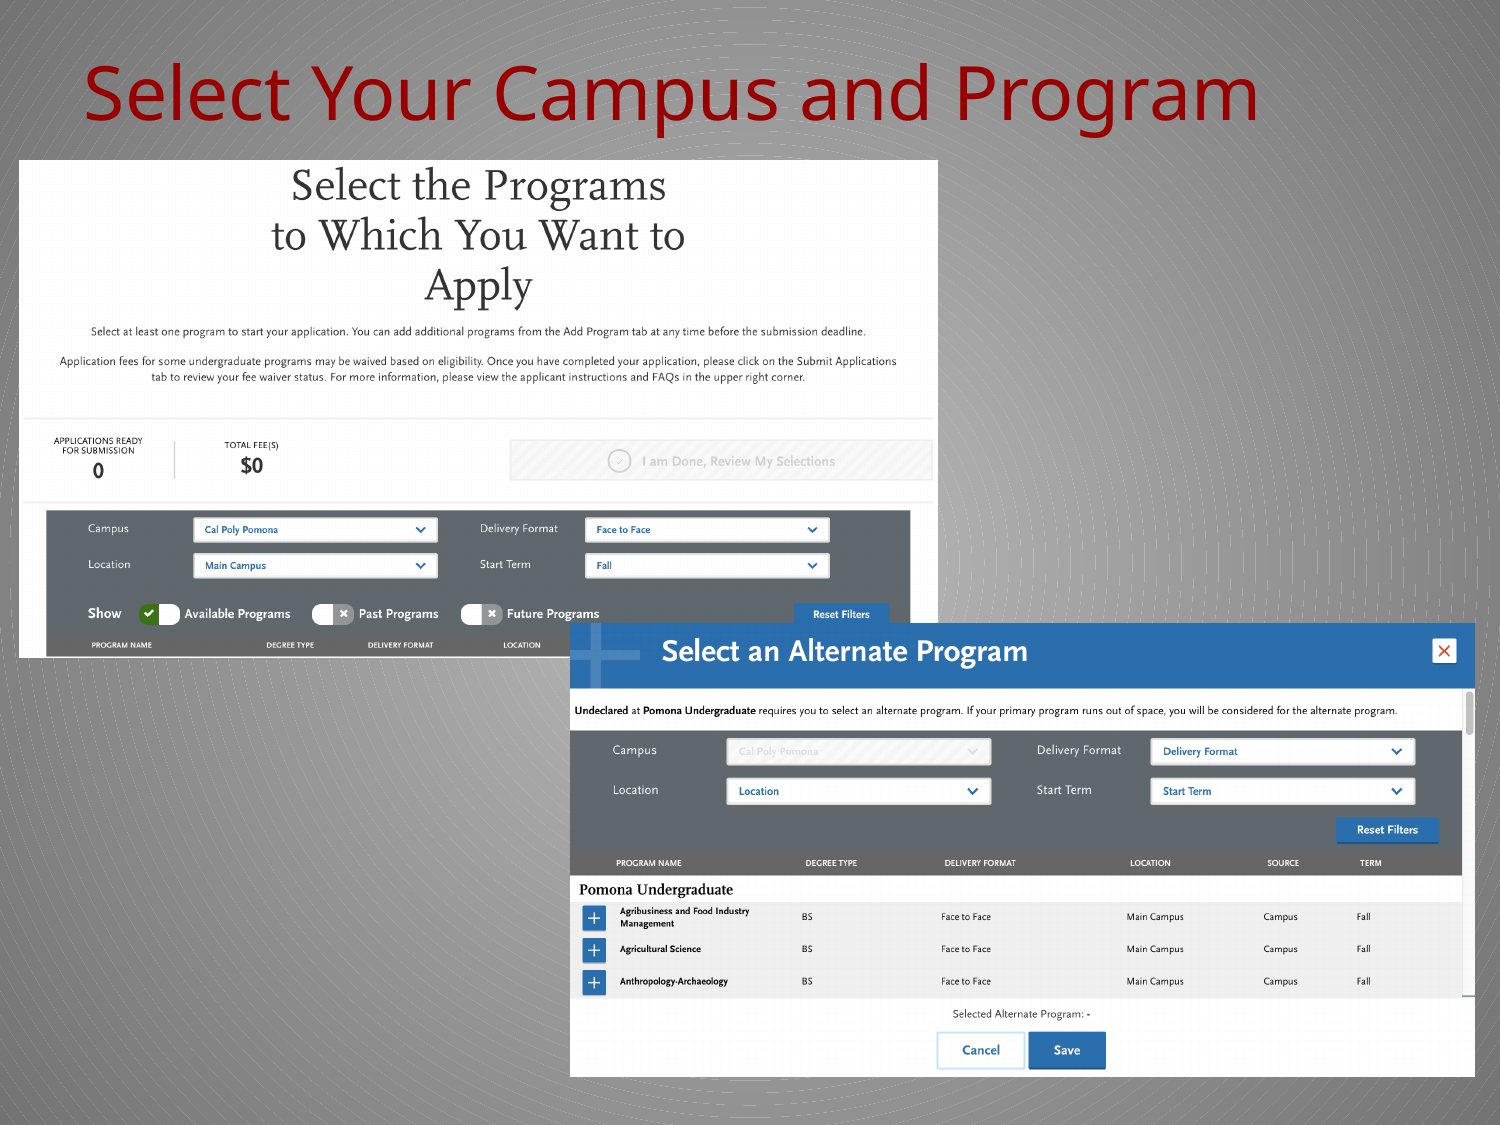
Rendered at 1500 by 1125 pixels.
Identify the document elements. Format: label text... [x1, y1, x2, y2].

title Select Your Campus and Program [68, 30, 1319, 218]
picture [19, 159, 1476, 1077]
